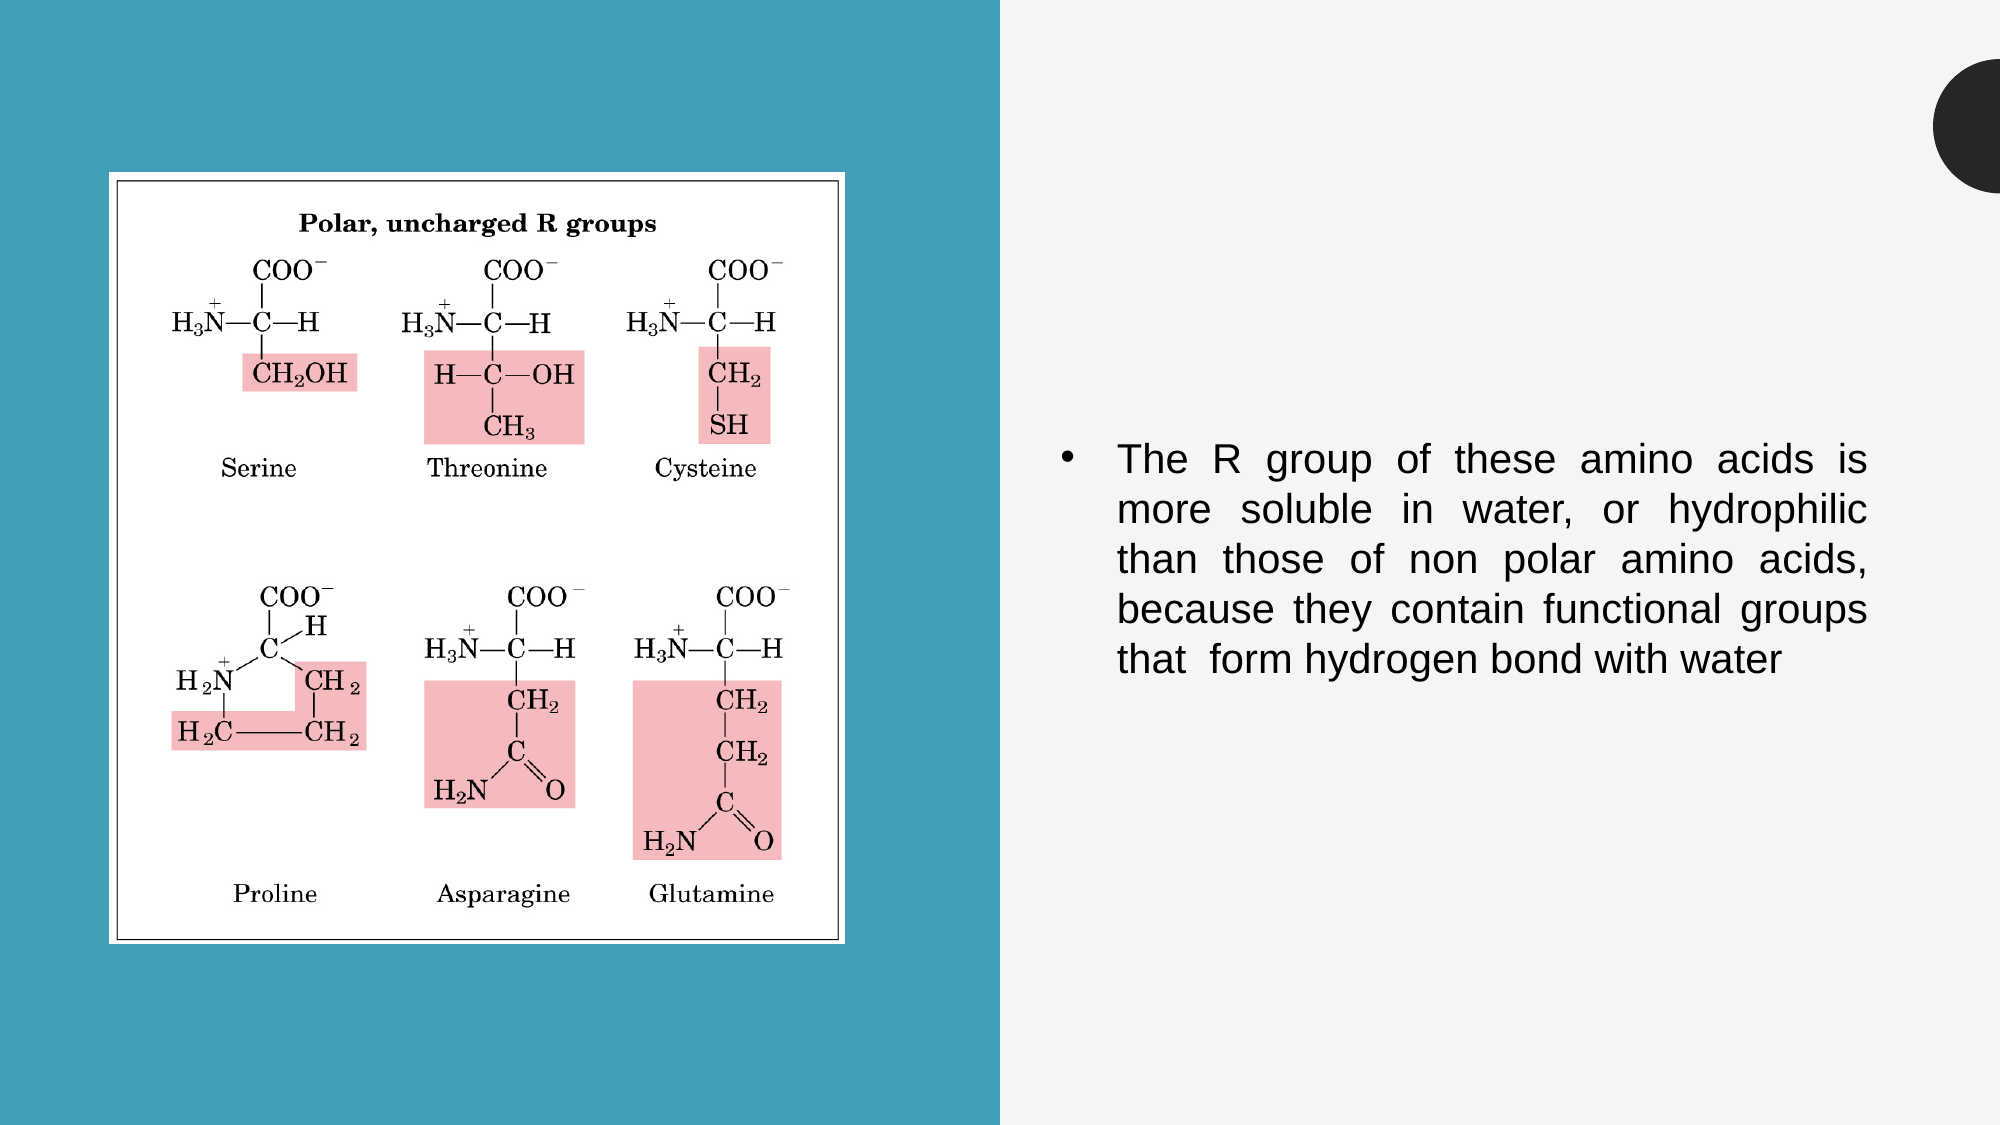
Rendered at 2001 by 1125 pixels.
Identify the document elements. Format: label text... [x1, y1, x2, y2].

text_box The R group of these amino acids is more soluble in water, or hydrophilic than those of non polar amino acids, because they contain functional groups that form hydrogen bond with water [1045, 424, 1884, 689]
picture [109, 172, 845, 944]
